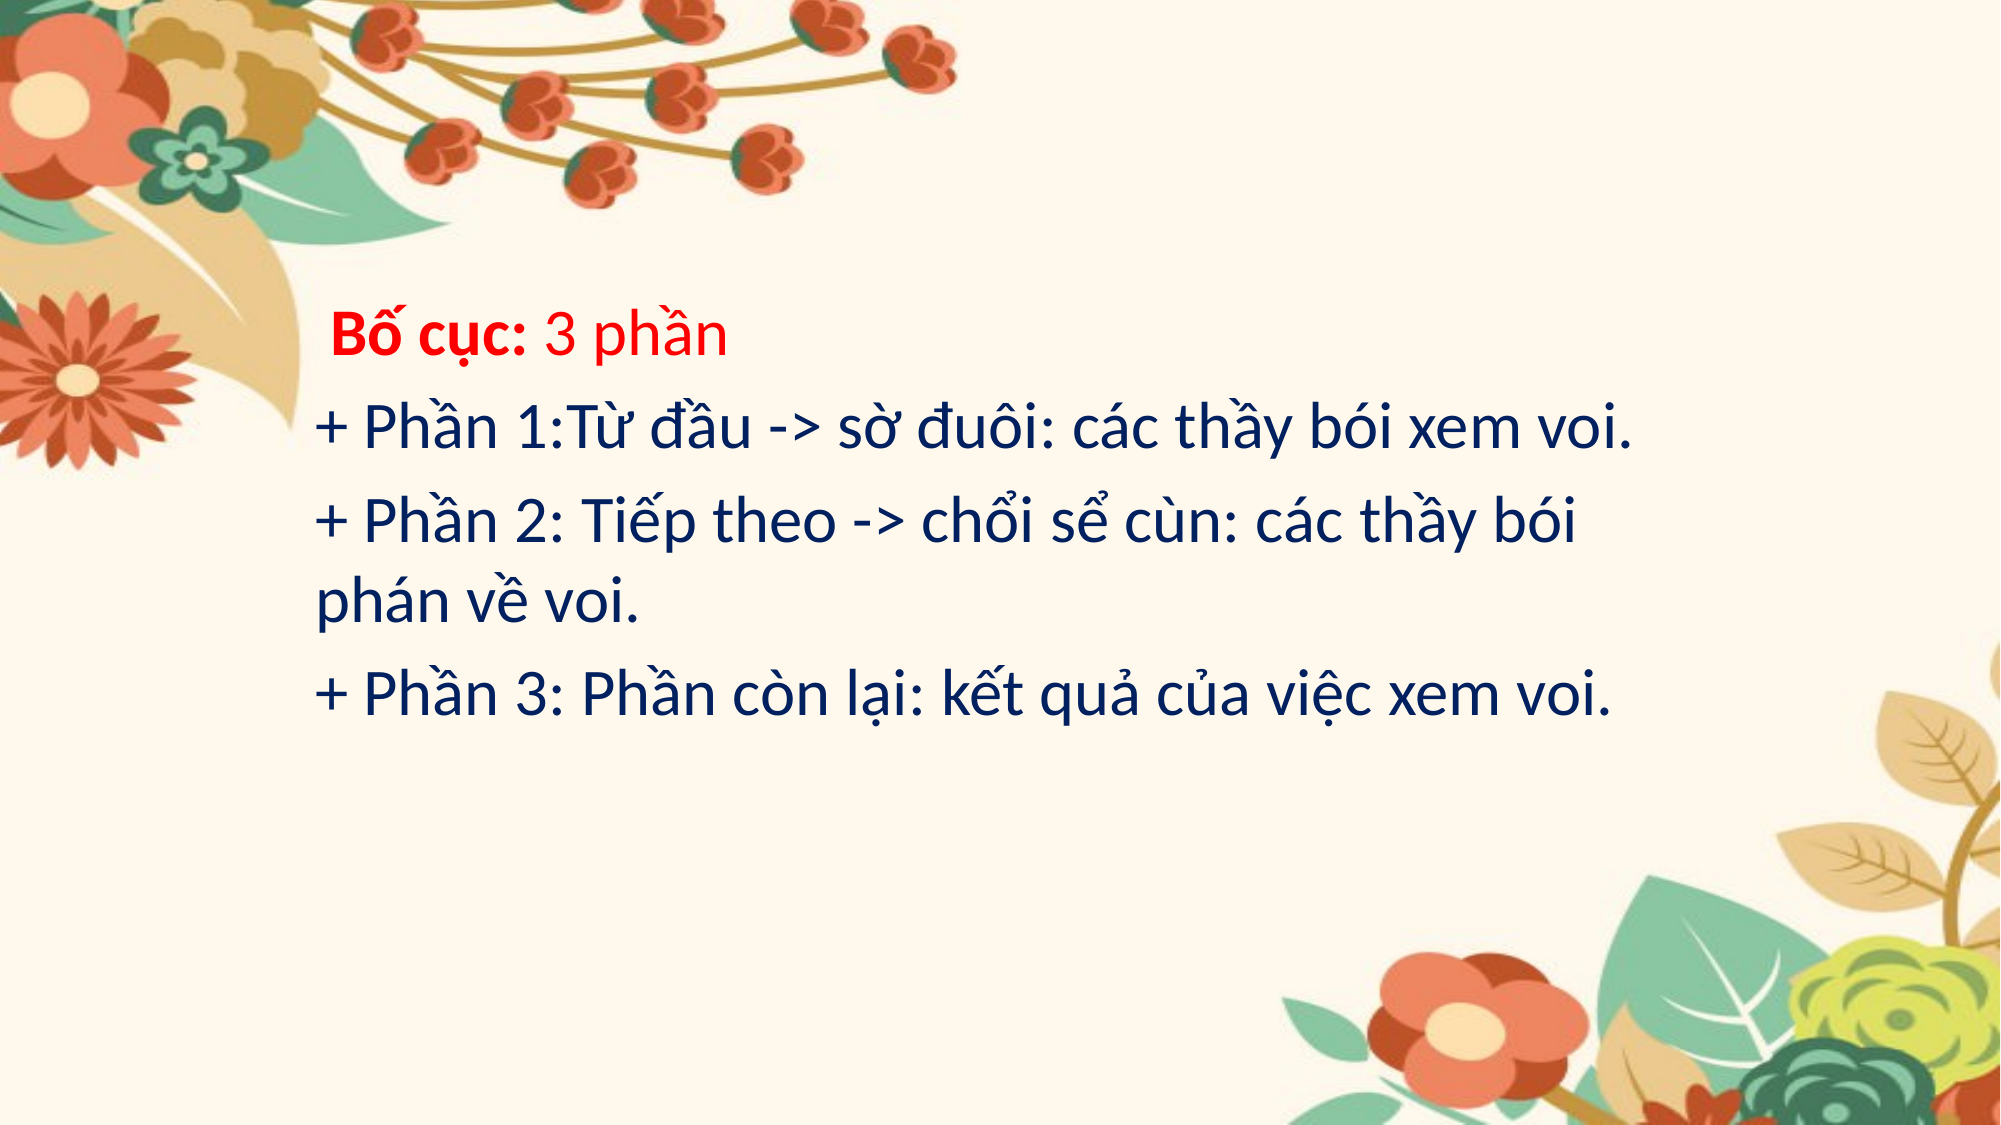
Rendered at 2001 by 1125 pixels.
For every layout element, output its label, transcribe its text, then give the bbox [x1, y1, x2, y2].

picture [0, 0, 2001, 1125]
subtitle Bố cục: 3 phần + Phần 1:Từ đầu -> sờ đuôi: các thầy bói xem voi. + Phần 2: Tiếp theo -> chổi sể cùn: các thầy bói phán về voi. + Phần 3: Phần còn lại: kết quả của việc xem voi. [300, 187, 1688, 1075]
